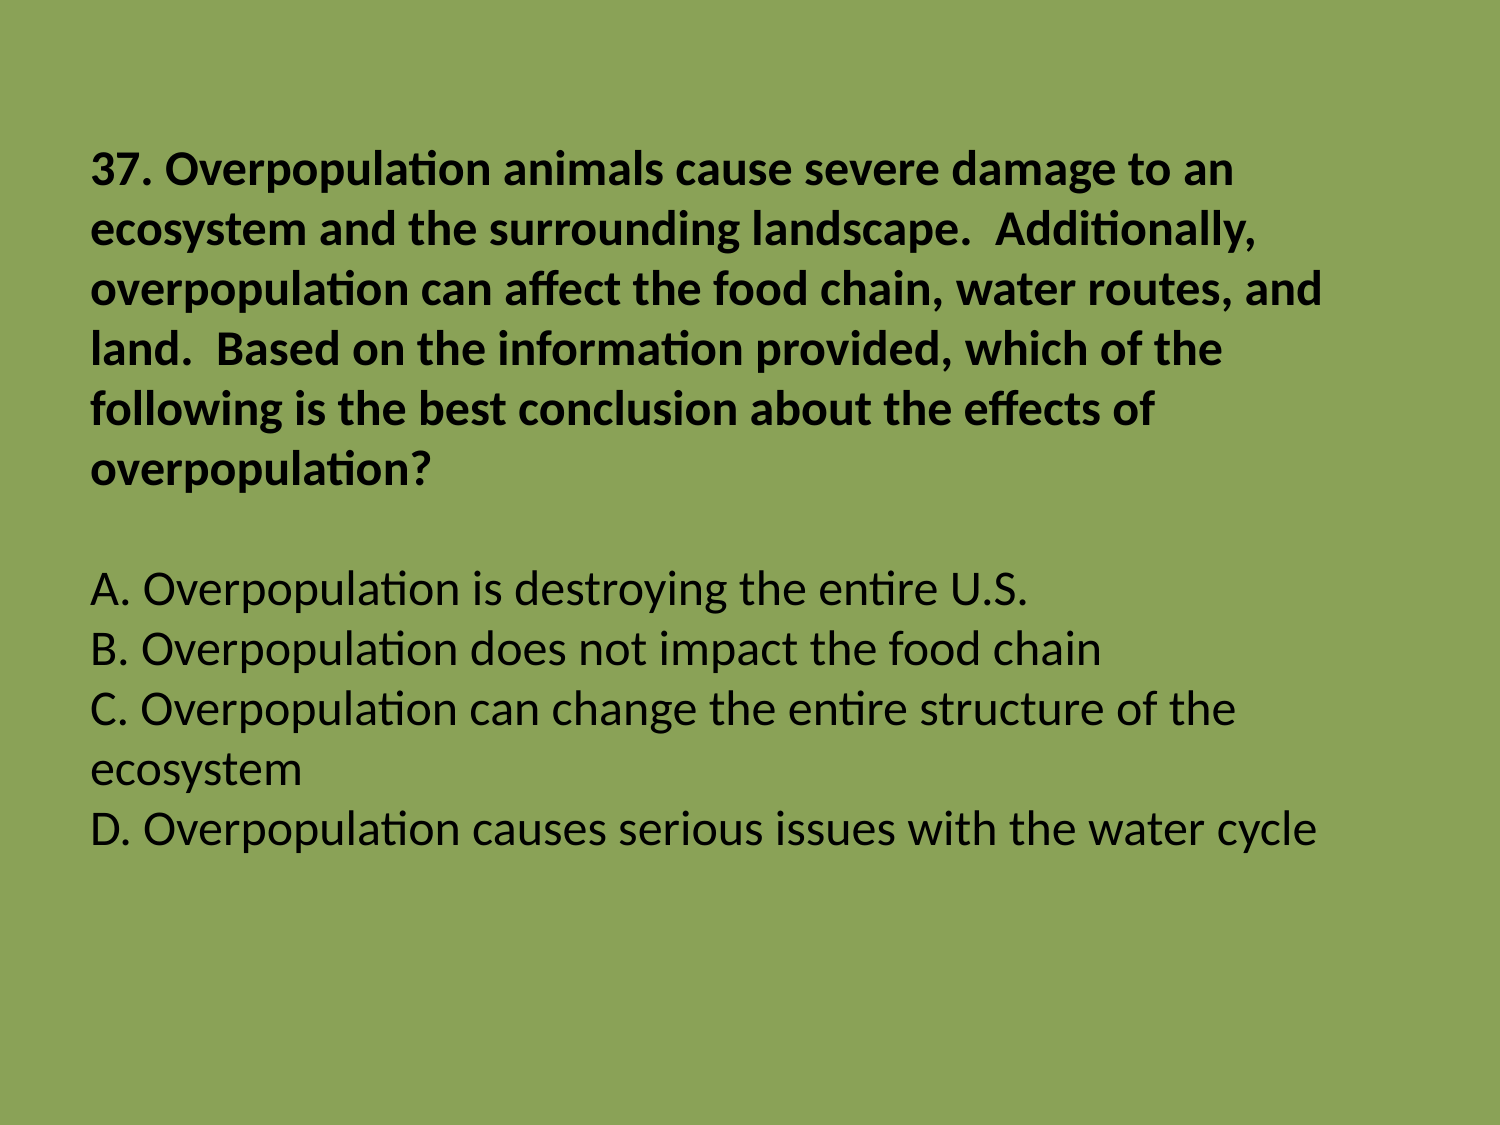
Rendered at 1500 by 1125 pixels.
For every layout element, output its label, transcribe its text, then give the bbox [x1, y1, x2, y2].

title 37. Overpopulation animals cause severe damage to an ecosystem and the surrounding landscape. Additionally, overpopulation can affect the food chain, water routes, and land. Based on the information provided, which of the following is the best conclusion about the effects of overpopulation? A. Overpopulation is destroying the entire U.S. B. Overpopulation does not impact the food chain C. Overpopulation can change the entire structure of the ecosystem D. Overpopulation causes serious issues with the water cycle [74, 44, 1426, 947]
